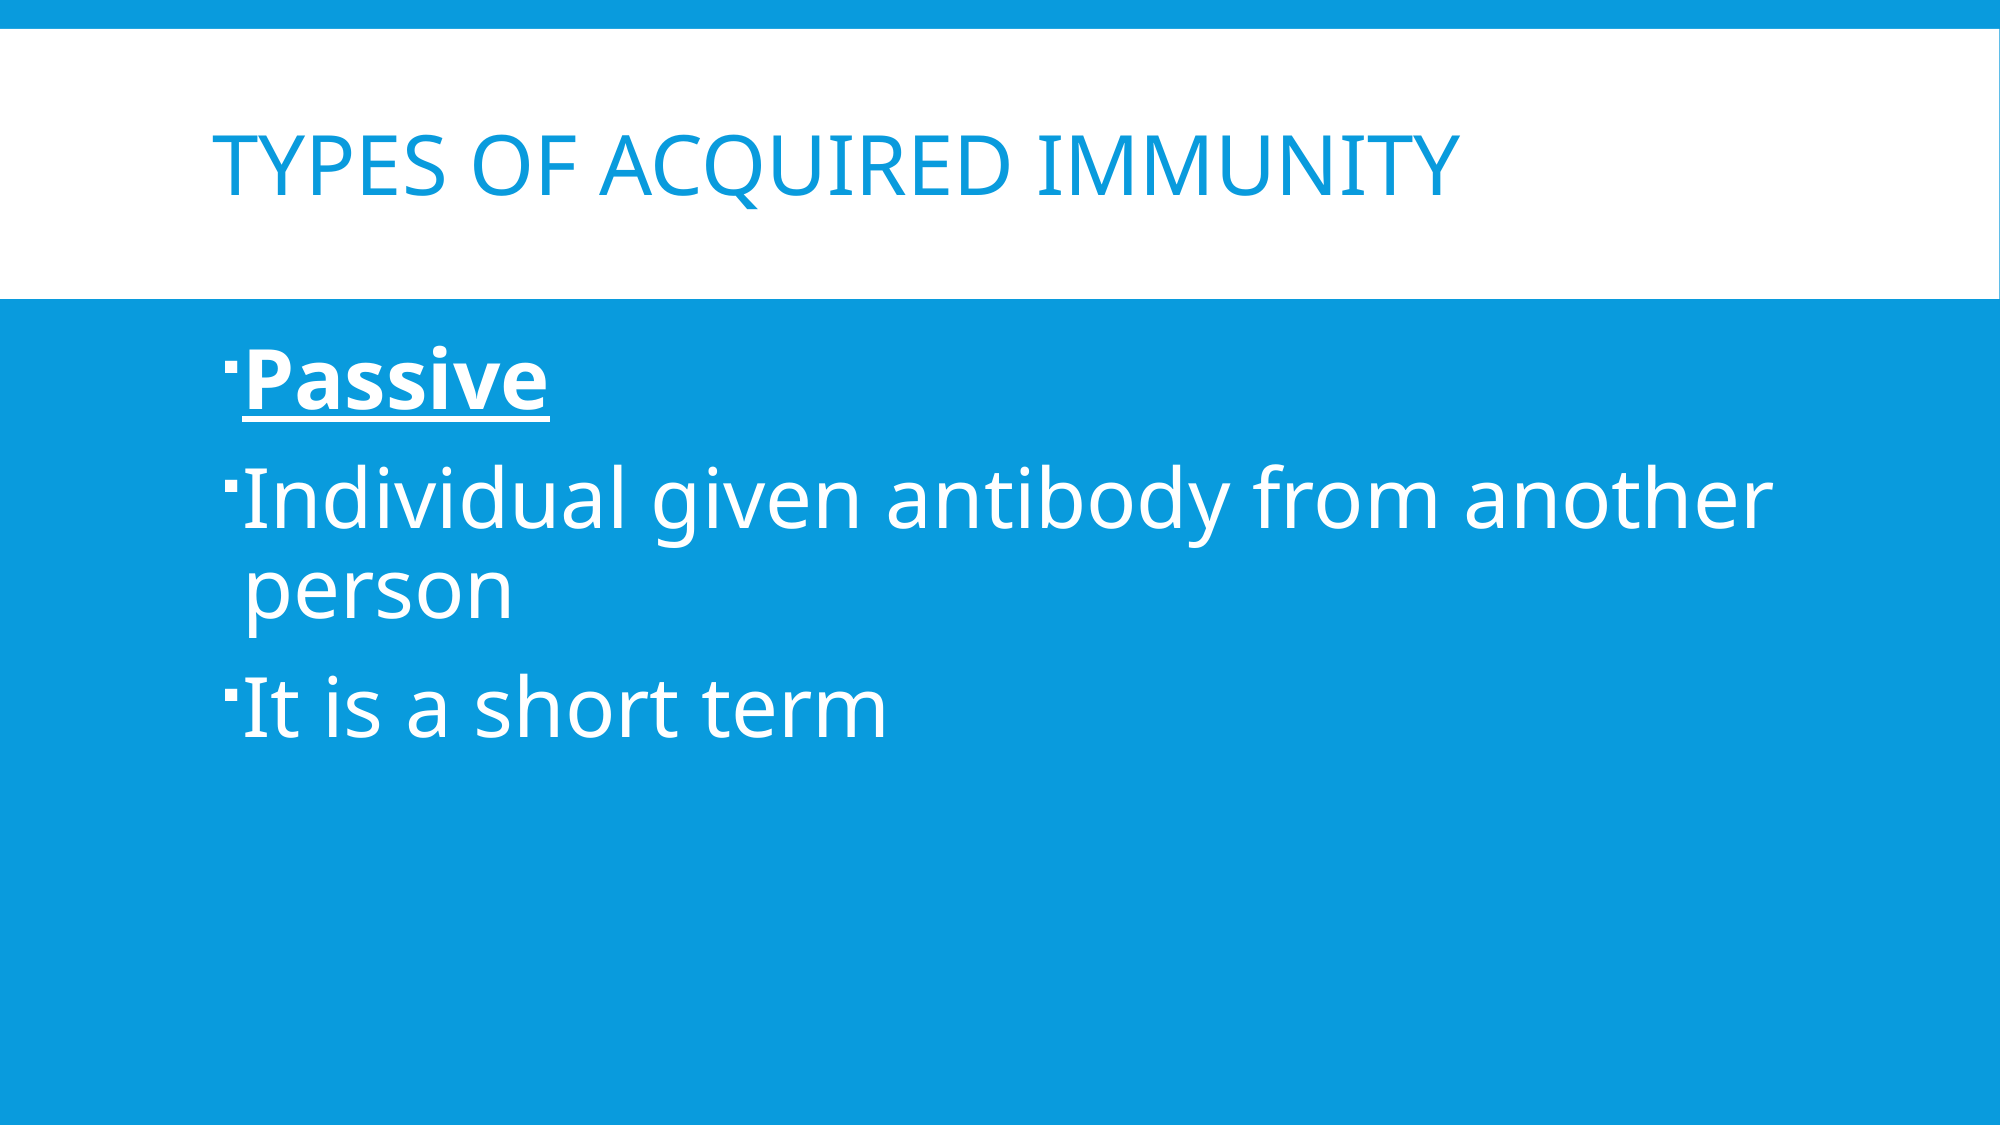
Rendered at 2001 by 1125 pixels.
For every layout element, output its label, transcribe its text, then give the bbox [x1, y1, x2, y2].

title TYPES OF ACQUIRED IMMUNITY [197, 46, 1803, 295]
list Passive Individual given antibody from another person It is a short term [197, 329, 1803, 1020]
